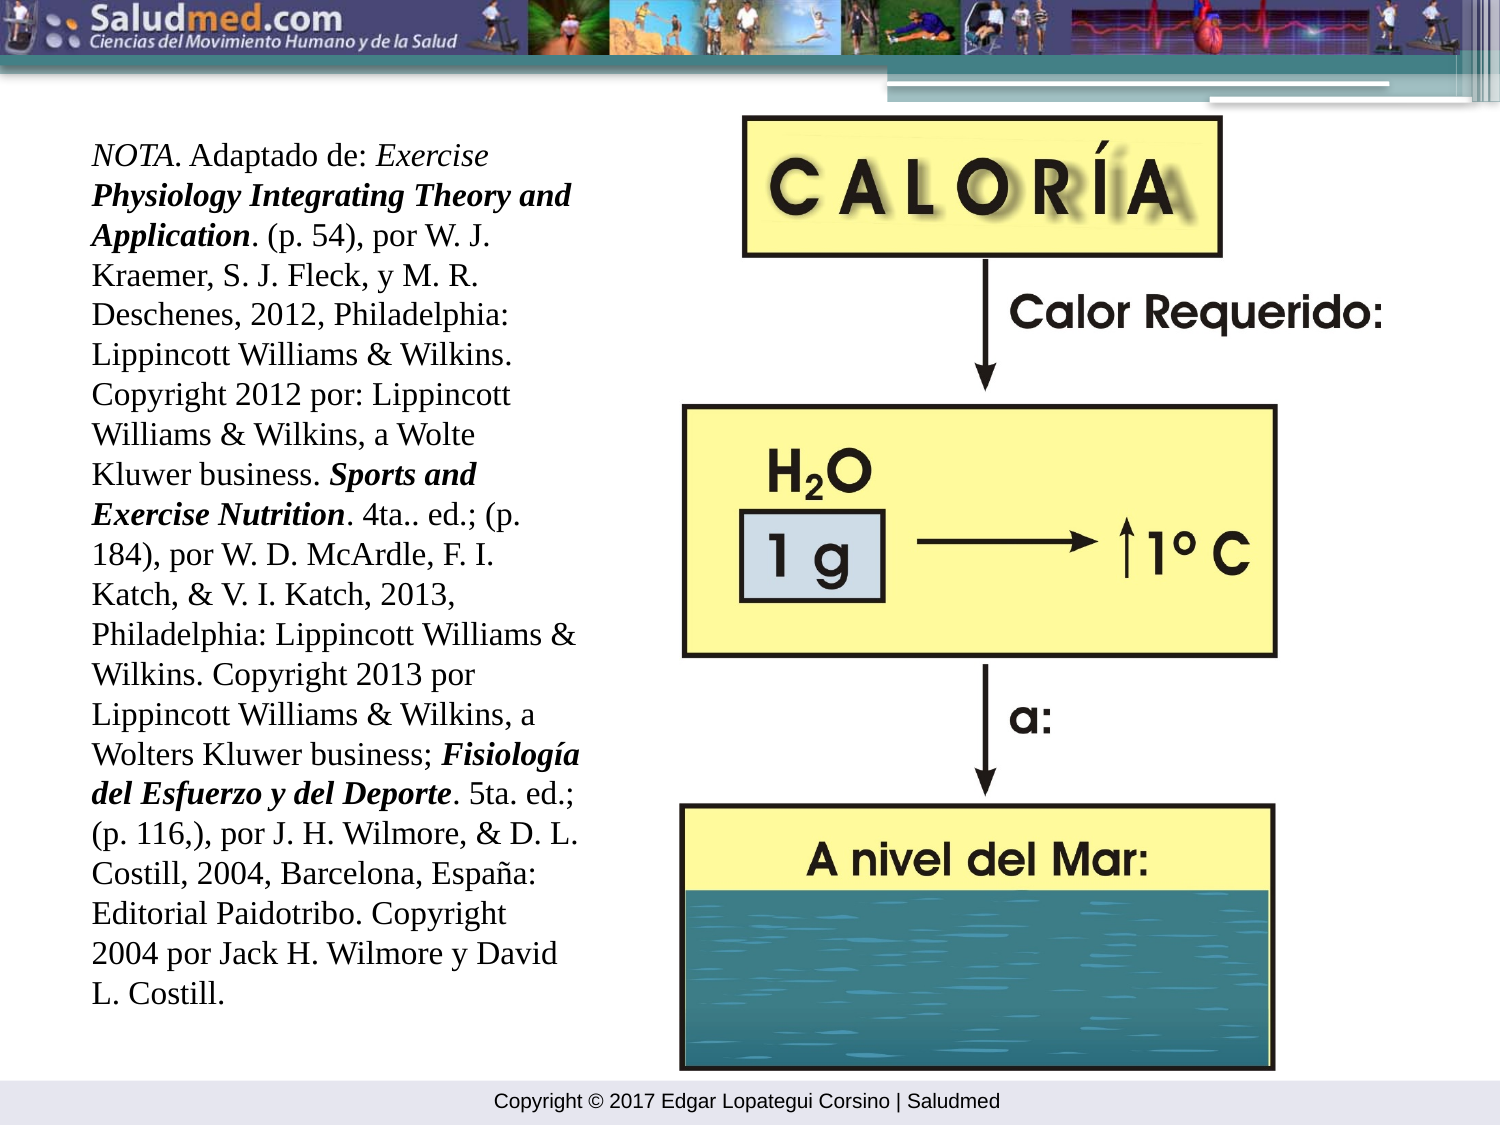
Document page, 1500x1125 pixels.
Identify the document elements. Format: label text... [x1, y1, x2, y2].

text_box NOTA. Adaptado de: Exercise Physiology Integrating Theory and Application. (p. 54), por W. J. Kraemer, S. J. Fleck, y M. R. Deschenes, 2012, Philadelphia: Lippincott Williams & Wilkins. Copyright 2012 por: Lippincott Williams & Wilkins, a Wolte Kluwer business. Sports and Exercise Nutrition. 4ta.. ed.; (p. 184), por W. D. McArdle, F. I. Katch, & V. I. Katch, 2013, Philadelphia: Lippincott Williams & Wilkins. Copyright 2013 por Lippincott Williams & Wilkins, a Wolters Kluwer business; Fisiología del Esfuerzo y del Deporte. 5ta. ed.; (p. 116,), por J. H. Wilmore, & D. L. Costill, 2004, Barcelona, España: Editorial Paidotribo. Copyright 2004 por Jack H. Wilmore y David L. Costill. [76, 125, 597, 1035]
picture [0, 0, 1460, 55]
picture [678, 115, 1381, 1071]
